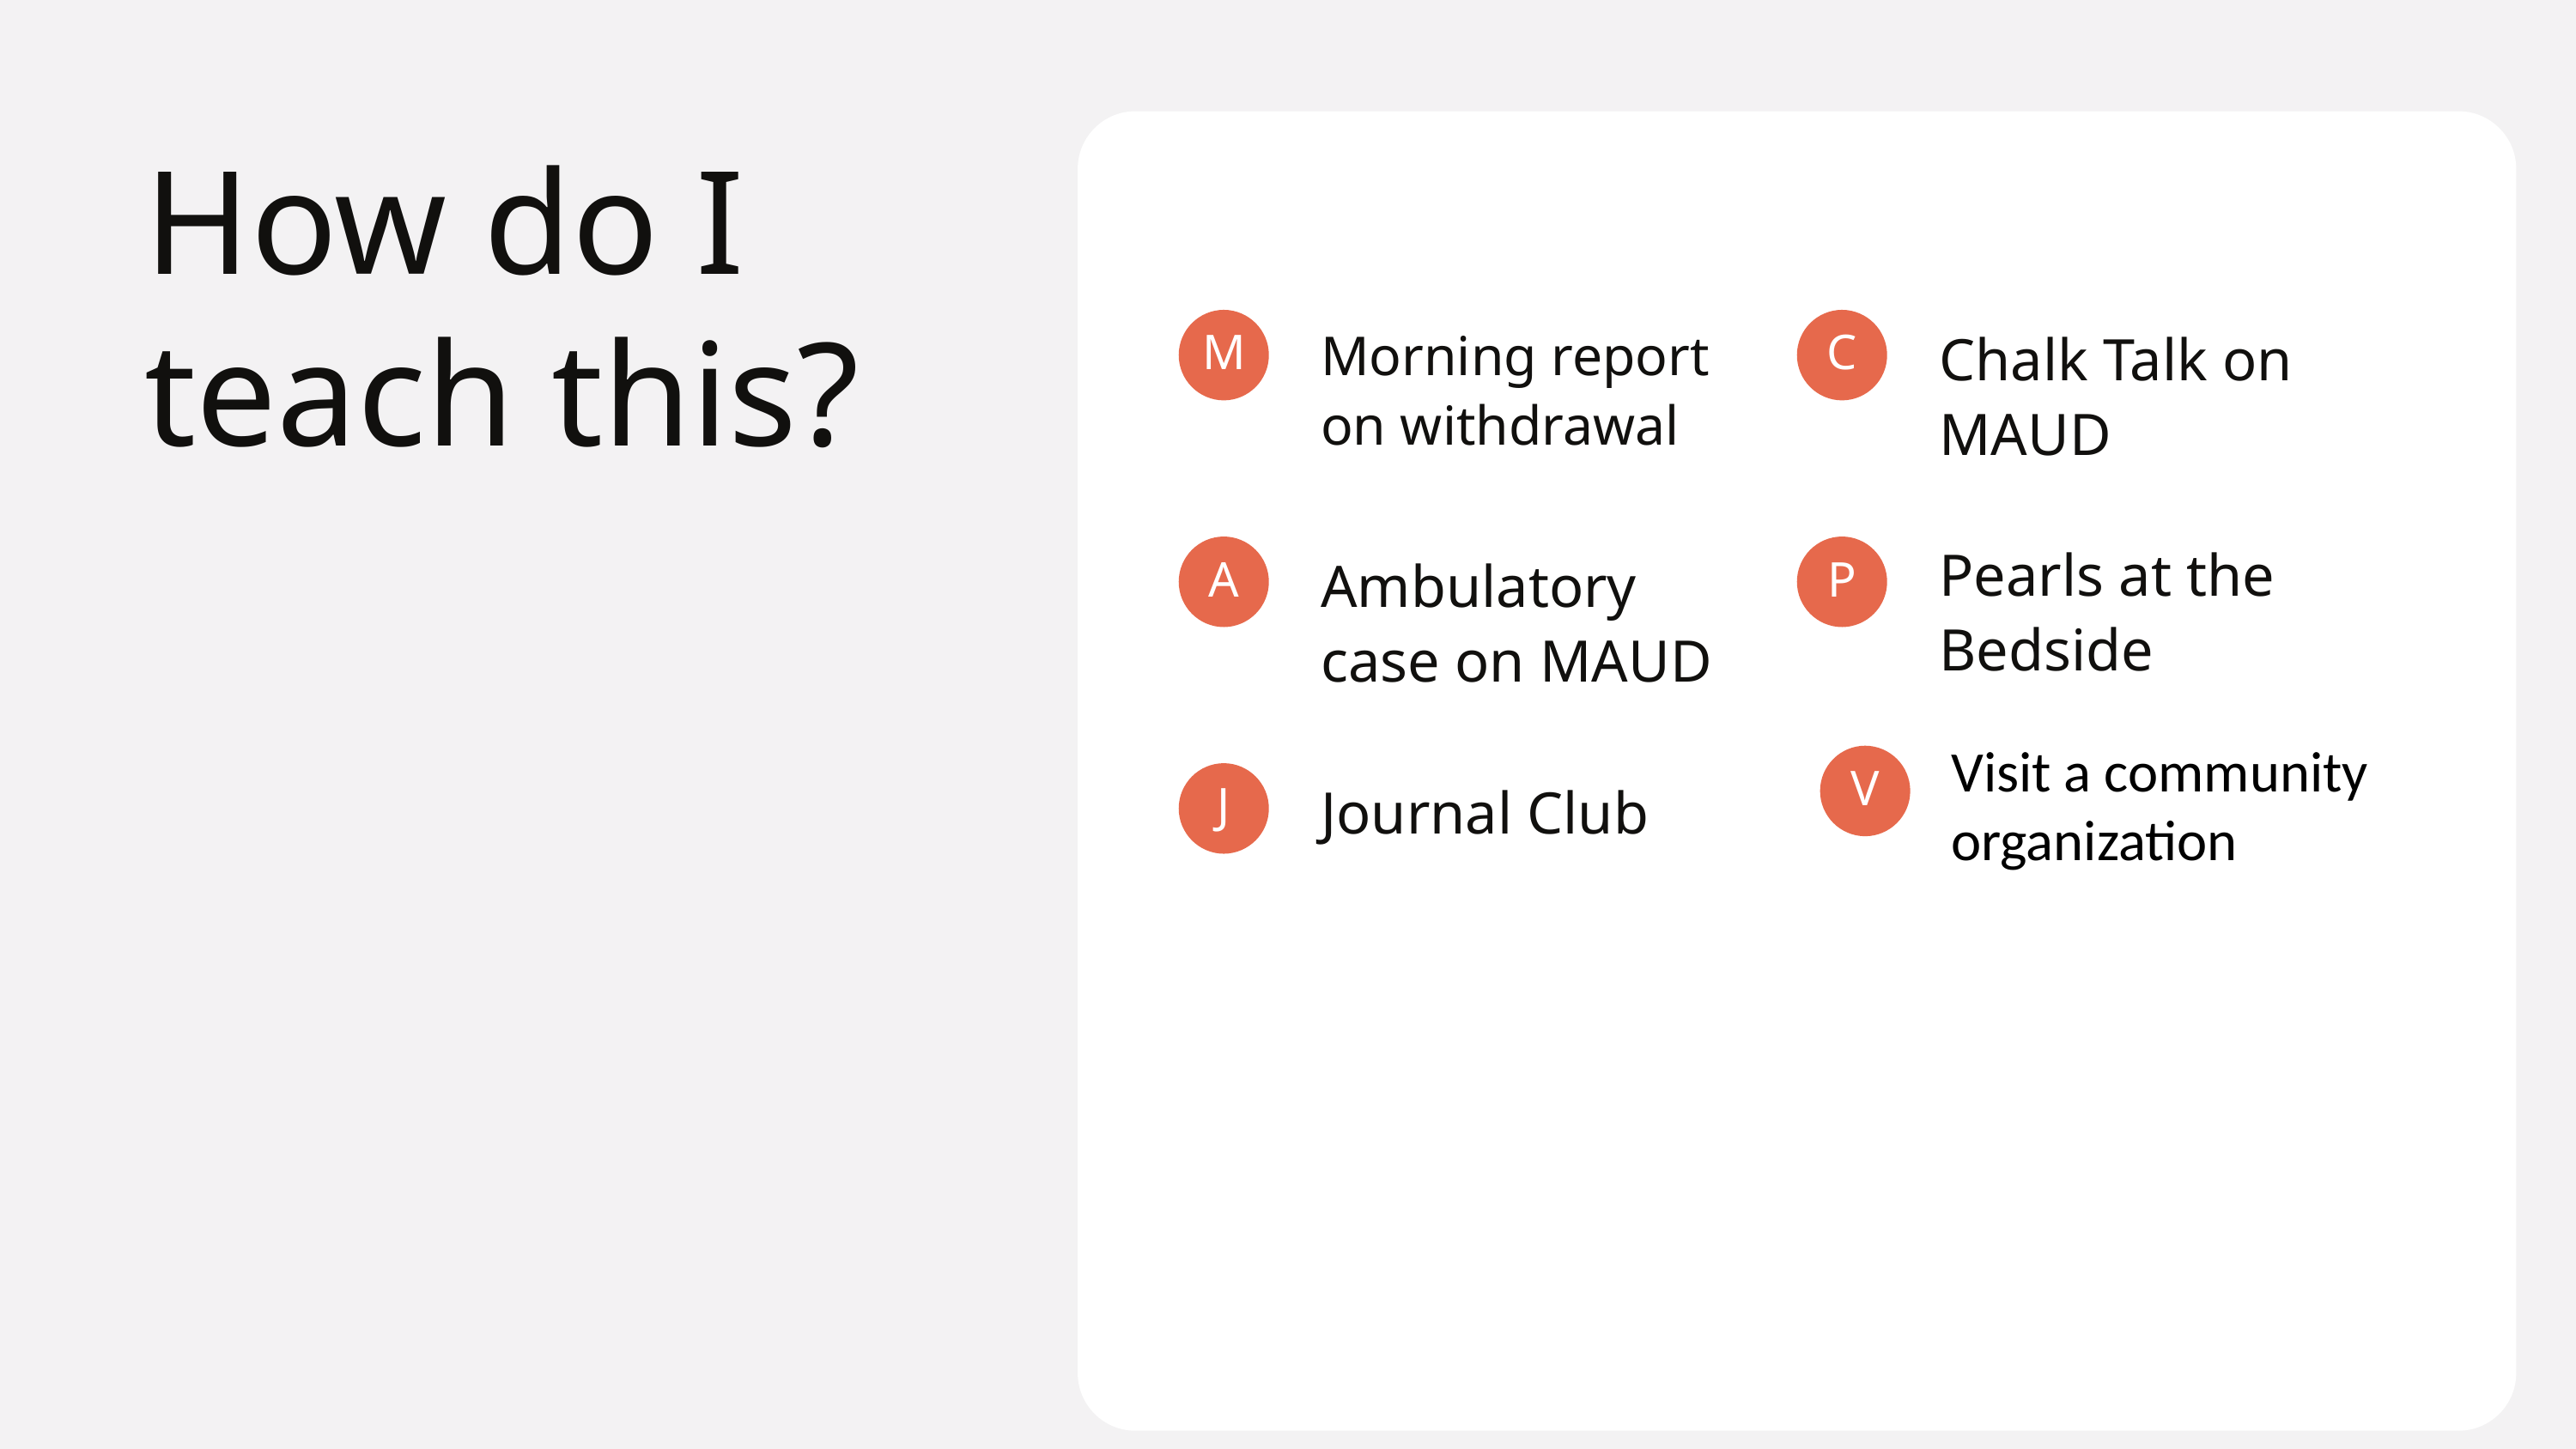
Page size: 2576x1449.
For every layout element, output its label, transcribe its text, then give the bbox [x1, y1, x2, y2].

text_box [1178, 536, 1270, 627]
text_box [1178, 309, 1270, 401]
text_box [1820, 745, 1911, 837]
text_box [1077, 111, 2517, 1431]
text_box How do I teach this? [144, 131, 1003, 476]
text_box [1796, 309, 1888, 401]
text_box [1178, 762, 1270, 854]
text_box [1796, 536, 1888, 627]
